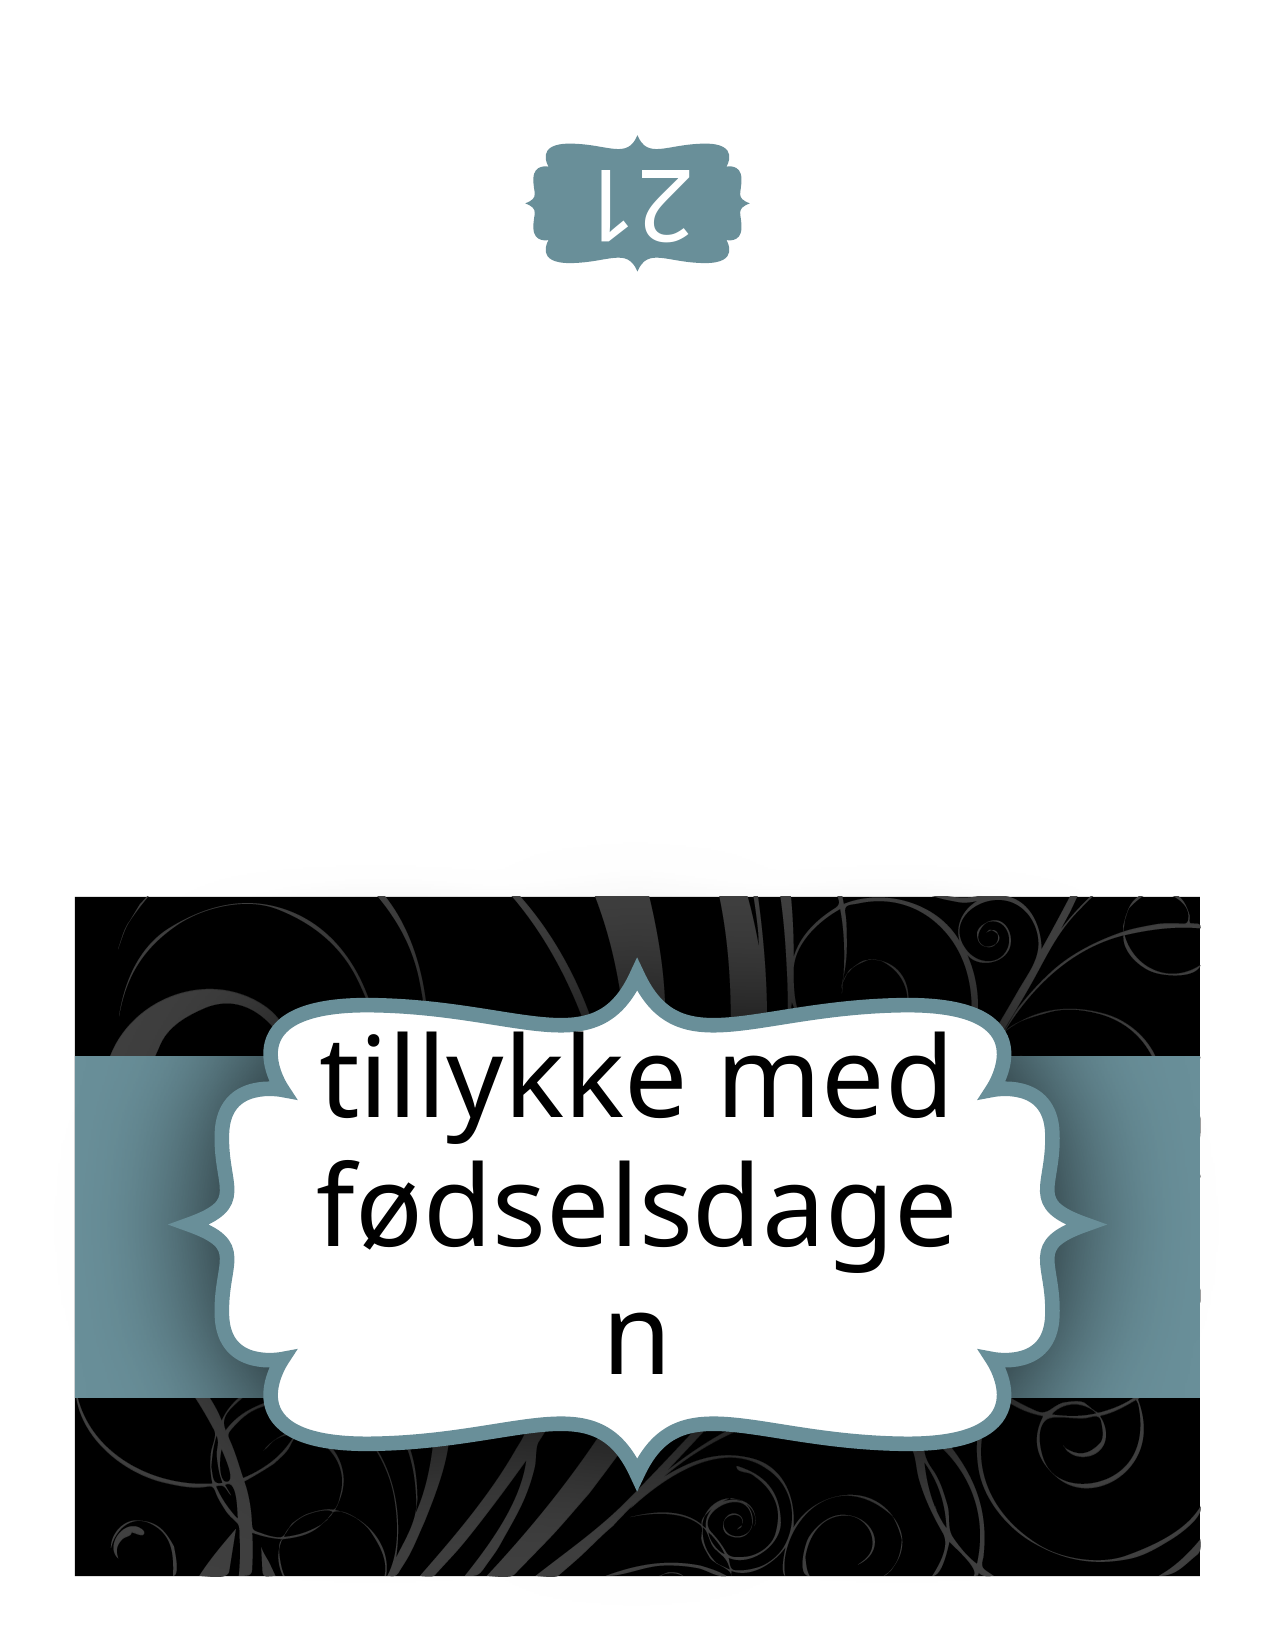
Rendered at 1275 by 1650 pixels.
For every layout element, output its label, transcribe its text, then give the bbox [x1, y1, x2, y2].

picture [75, 896, 1201, 1577]
list 21 [525, 134, 750, 272]
list tillykke med fødselsdagen [287, 1038, 988, 1377]
